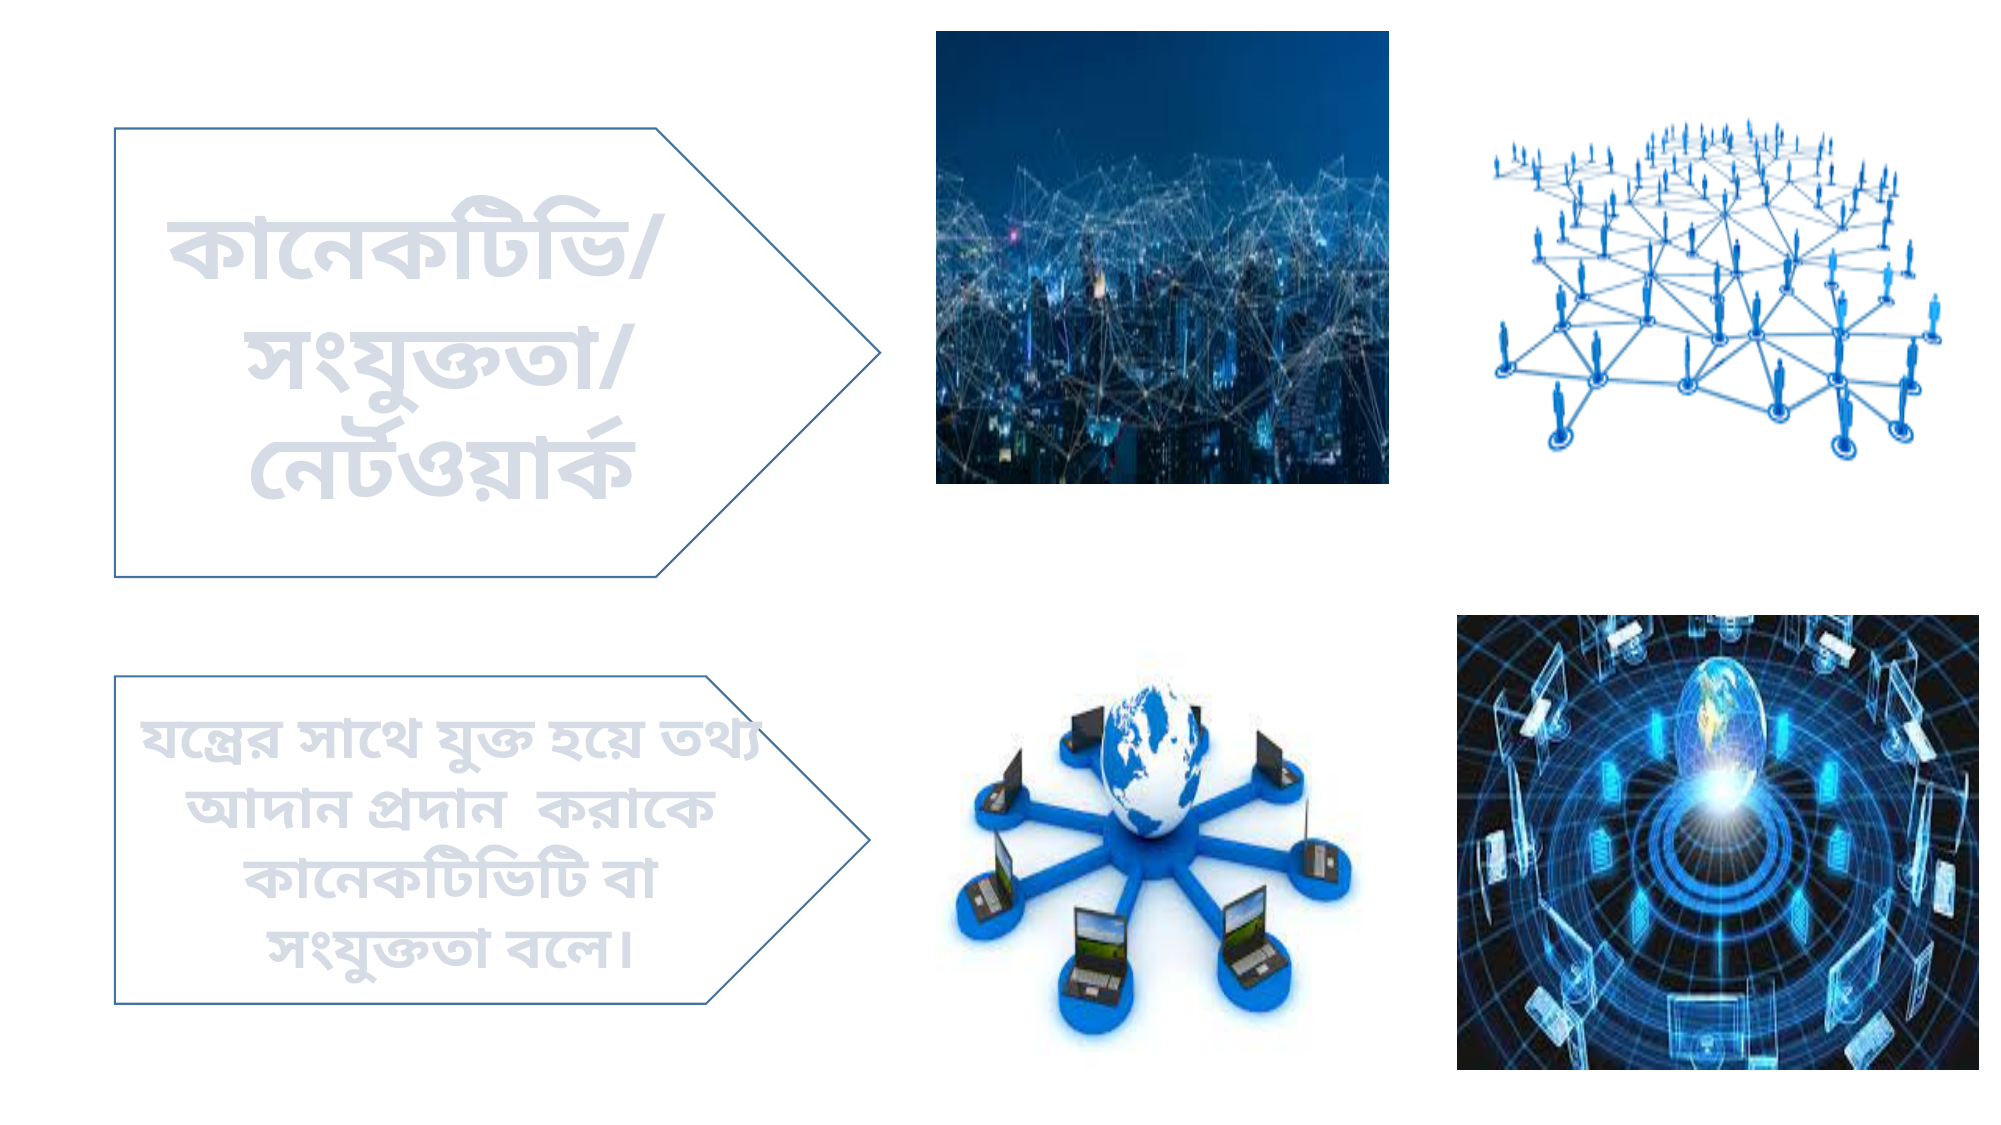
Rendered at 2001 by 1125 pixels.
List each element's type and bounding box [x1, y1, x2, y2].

text_box [114, 128, 881, 1004]
text_box [936, 31, 1979, 1070]
